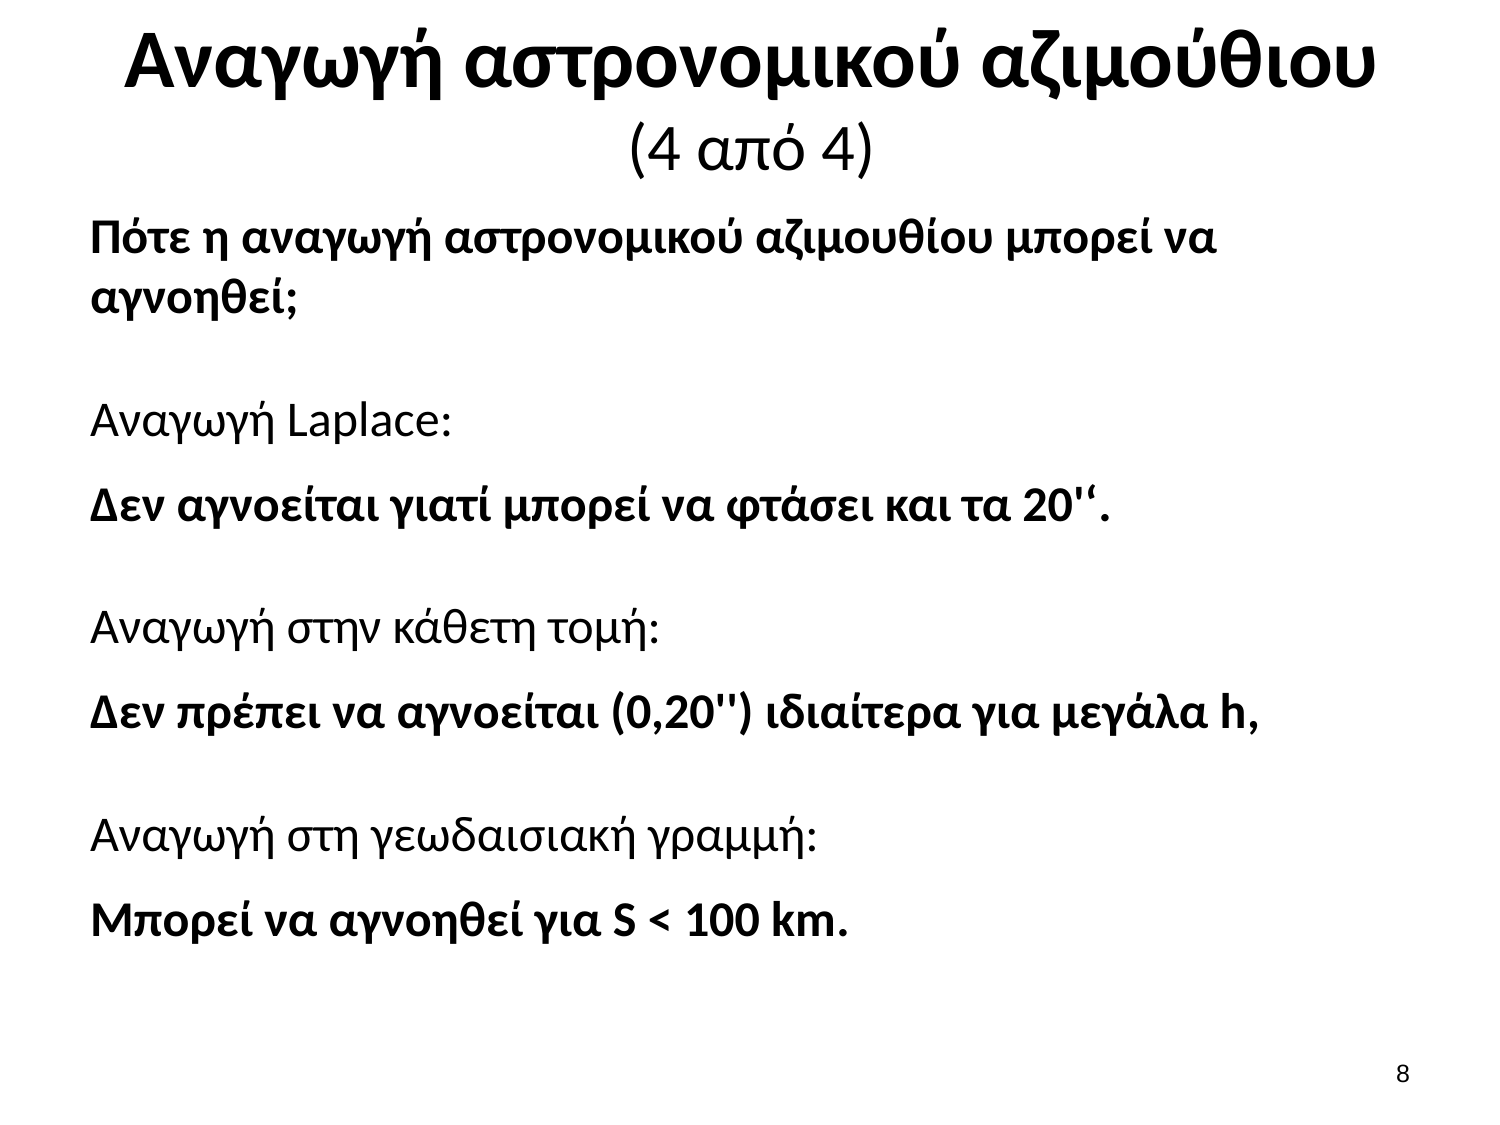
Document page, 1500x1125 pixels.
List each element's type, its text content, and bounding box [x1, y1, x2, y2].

title Αναγωγή αστρονομικού αζιμούθιου (4 από 4) [76, 19, 1427, 169]
slide_number 7 [1074, 1042, 1425, 1103]
list Πότε η αναγωγή αστρονομικού αζιμουθίου μπορεί να αγνοηθεί; Αναγωγή Laplace: Δεν αγνοείται γιατί μπορεί να φτάσει και τα 20'‘. Αναγωγή στην κάθετη τομή: Δεν πρέπει να αγνοείται (0,20'') ιδιαίτερα για μεγάλα h, Αναγωγή στη γεωδαισιακή γραμμή: Μπορεί να αγνοηθεί για S < 100 km. [75, 196, 1425, 1024]
